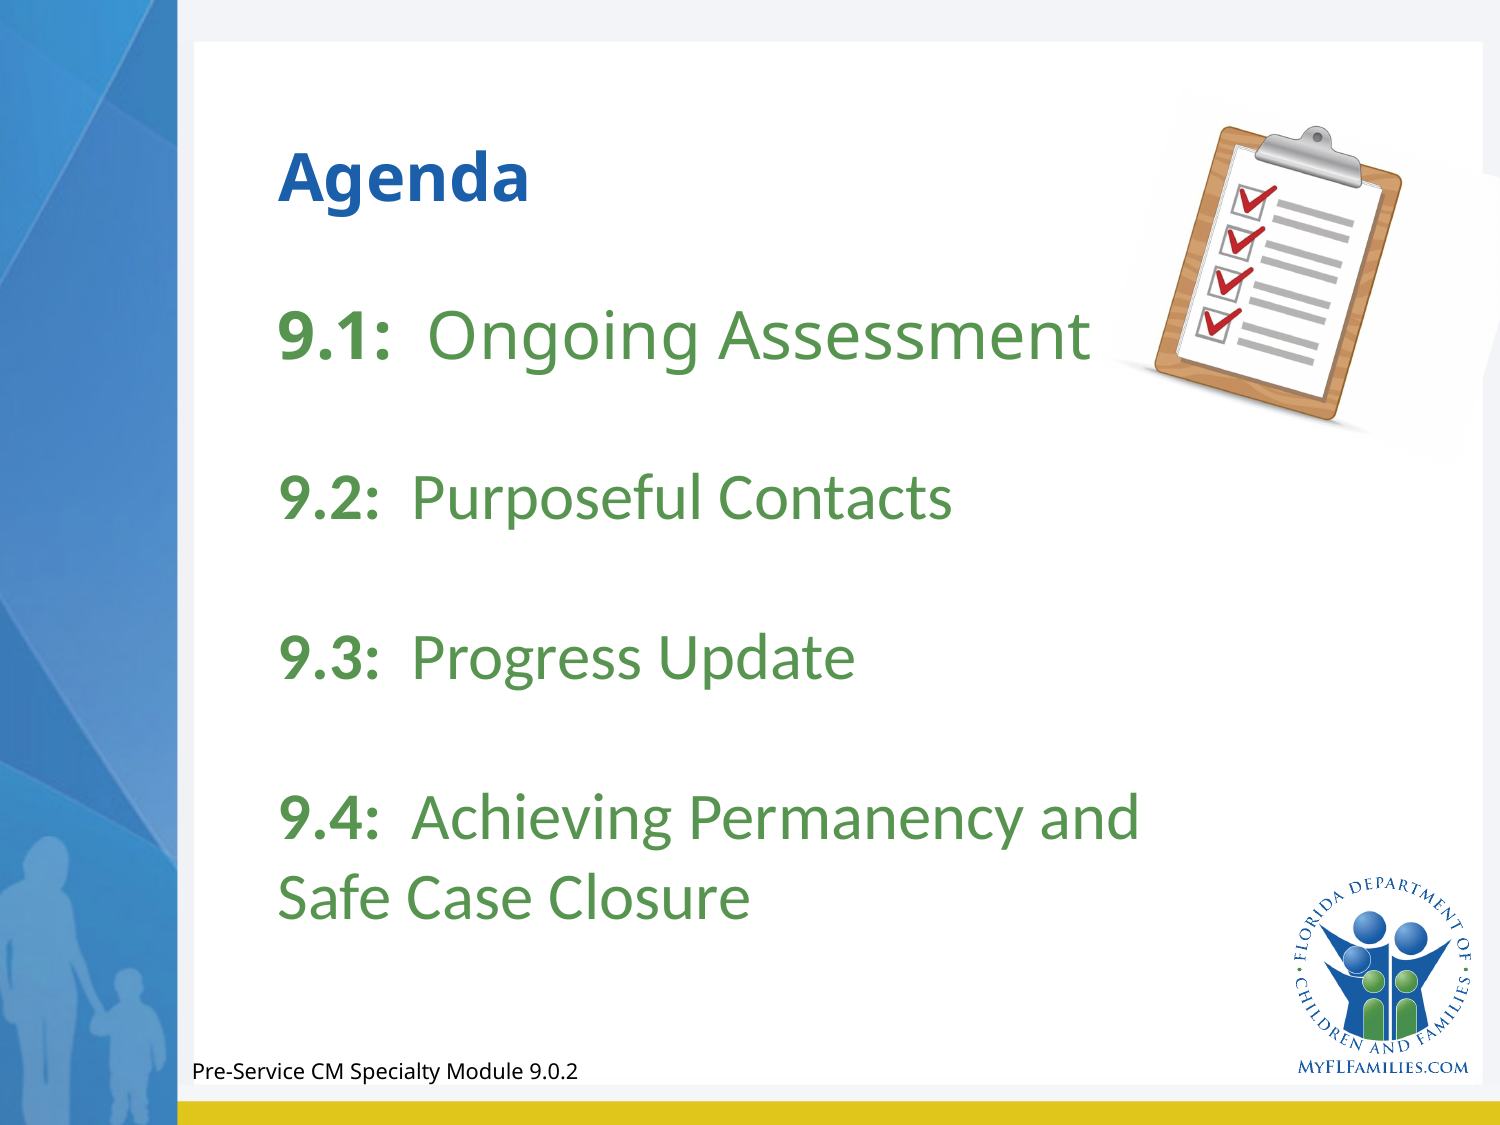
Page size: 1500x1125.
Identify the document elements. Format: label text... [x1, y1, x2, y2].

text_box 9.1: Ongoing Assessment 9.2: Purposeful Contacts 9.3: Progress Update 9.4: Achieving Permanency and Safe Case Closure [263, 285, 1277, 940]
picture [0, 0, 1500, 1125]
title Agenda [263, 80, 1425, 269]
text_box Pre-Service CM Specialty Module 9.0.2 [177, 1050, 626, 1100]
